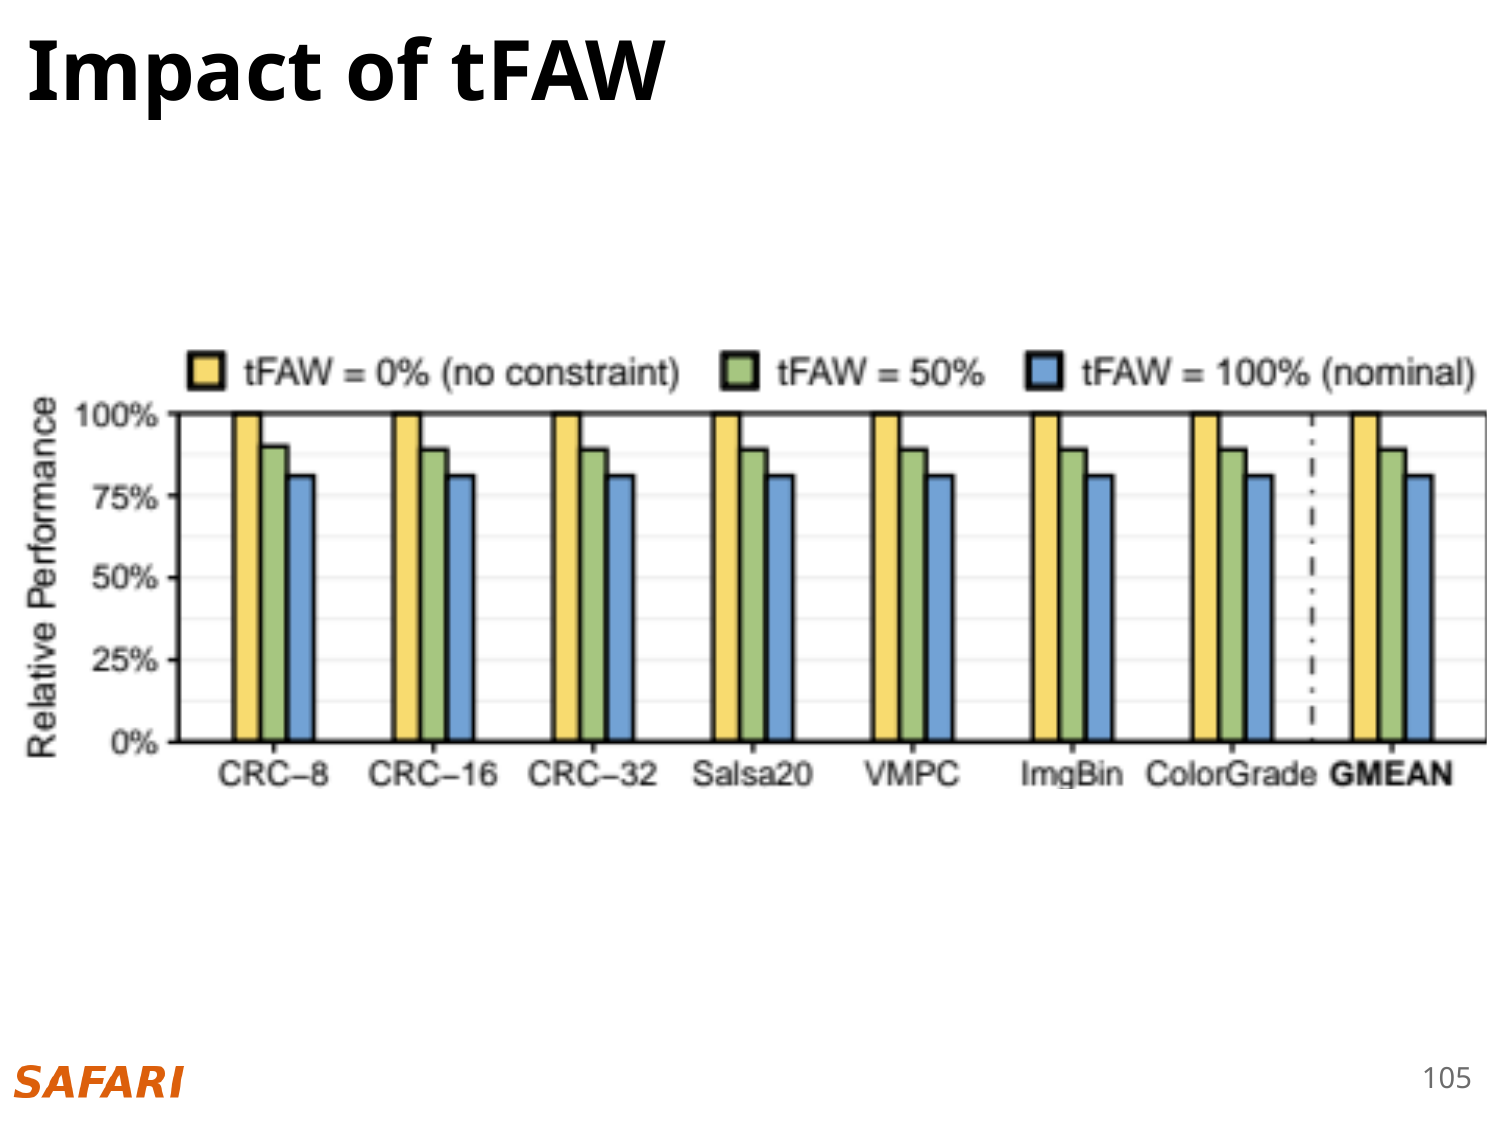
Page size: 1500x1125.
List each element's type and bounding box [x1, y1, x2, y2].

picture [12, 1056, 190, 1108]
list [13, 348, 1487, 790]
slide_number [1149, 1052, 1487, 1112]
title [12, 13, 1488, 135]
